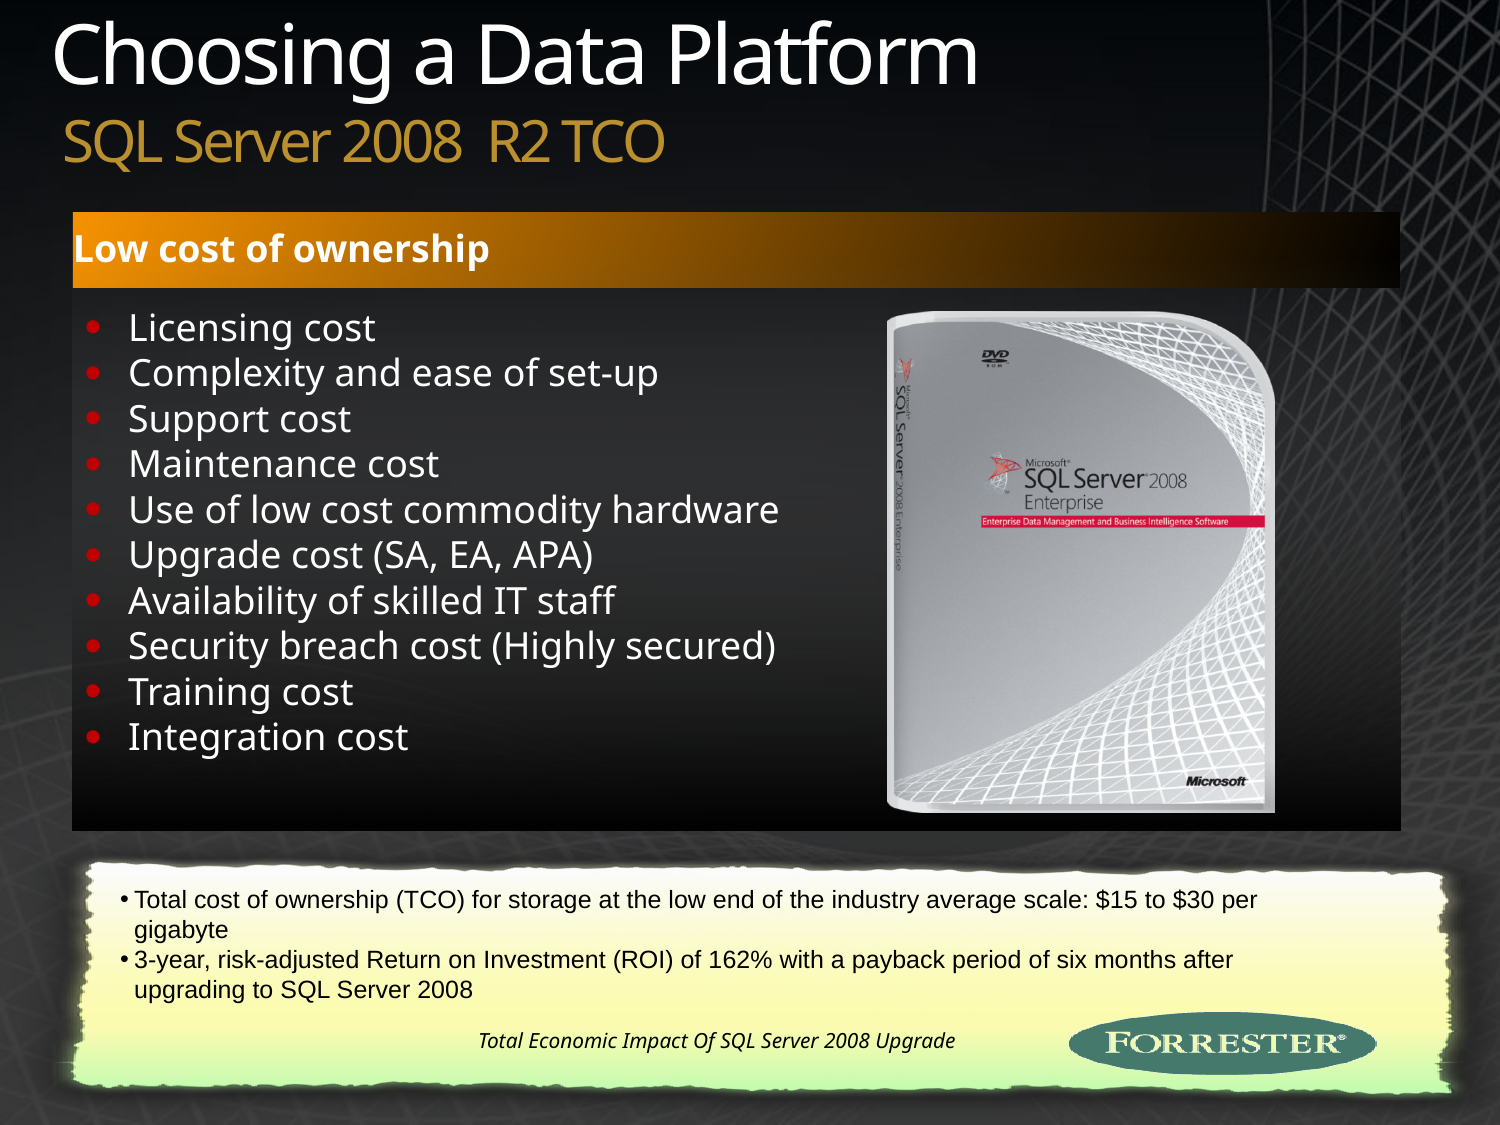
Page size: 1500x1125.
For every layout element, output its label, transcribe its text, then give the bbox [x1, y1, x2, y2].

text_box [72, 256, 1400, 831]
text_box Low cost of ownership [72, 212, 1400, 256]
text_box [0, 837, 1500, 1125]
text_box [933, 831, 1337, 835]
text_box Choosing a Data Platform [50, 12, 1450, 103]
picture [0, 0, 1500, 837]
picture [887, 311, 1276, 813]
title SQL Server 2008 R2 TCO [62, 112, 1438, 177]
text_box Licensing cost Complexity and ease of set-up Support cost Maintenance cost Use of low cost commodity hardware Upgrade cost (SA, EA, APA) Availability of skilled IT staff Security breach cost (Highly secured) Training cost Integration cost [69, 301, 863, 767]
